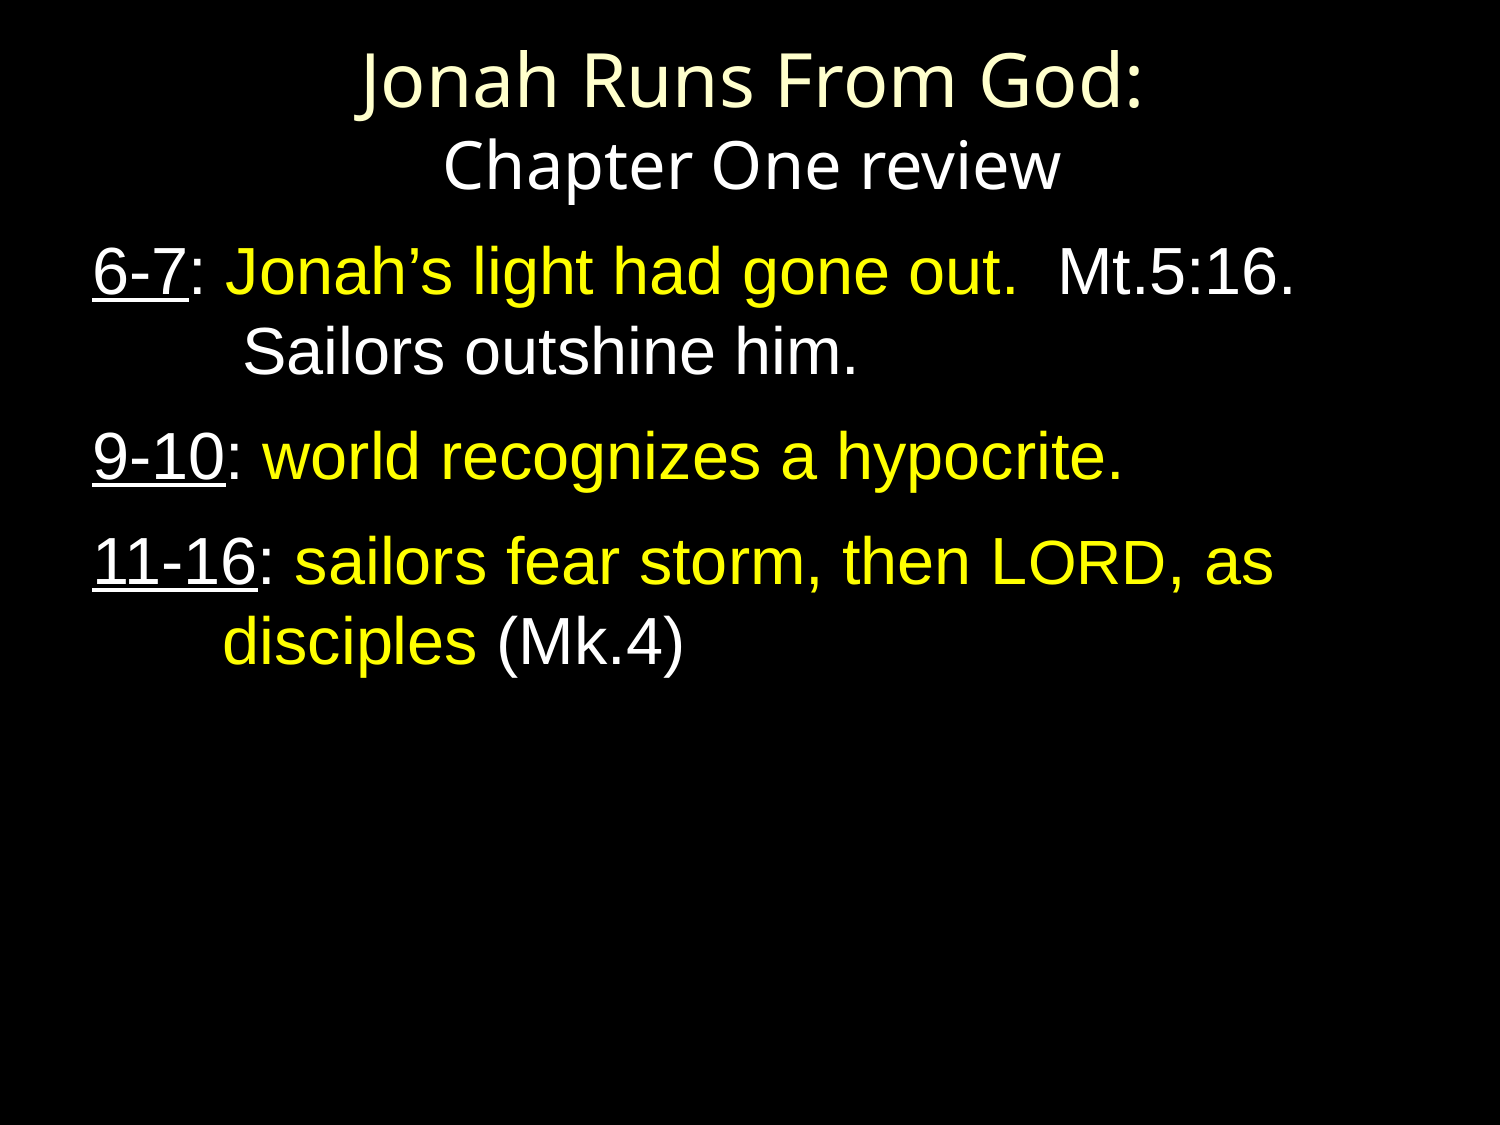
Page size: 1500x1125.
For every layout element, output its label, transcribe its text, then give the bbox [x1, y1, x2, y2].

list Jonah Runs From God: Chapter One review 6-7: Jonah’s light had gone out. Mt.5:16. Sailors outshine him. 9-10: world recognizes a hypocrite. 11-16: sailors fear storm, then LORD, as disciples (Mk.4) [77, 24, 1428, 1100]
